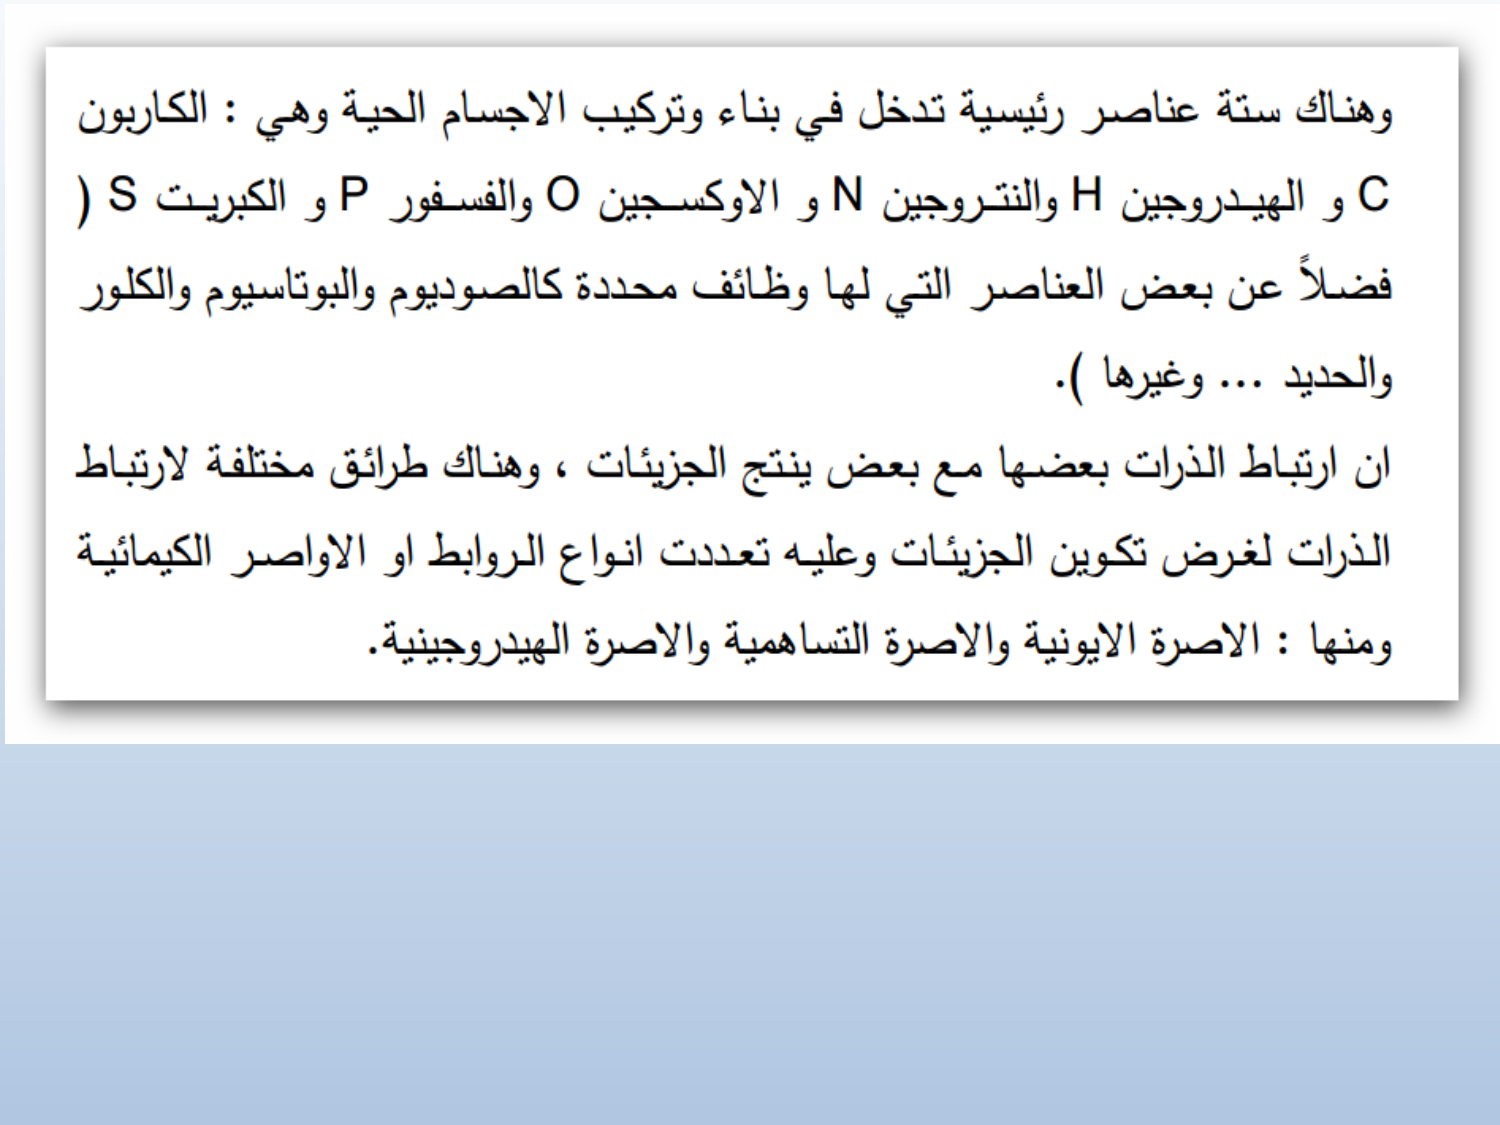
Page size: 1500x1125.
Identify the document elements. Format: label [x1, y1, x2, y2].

picture [5, 3, 1500, 745]
